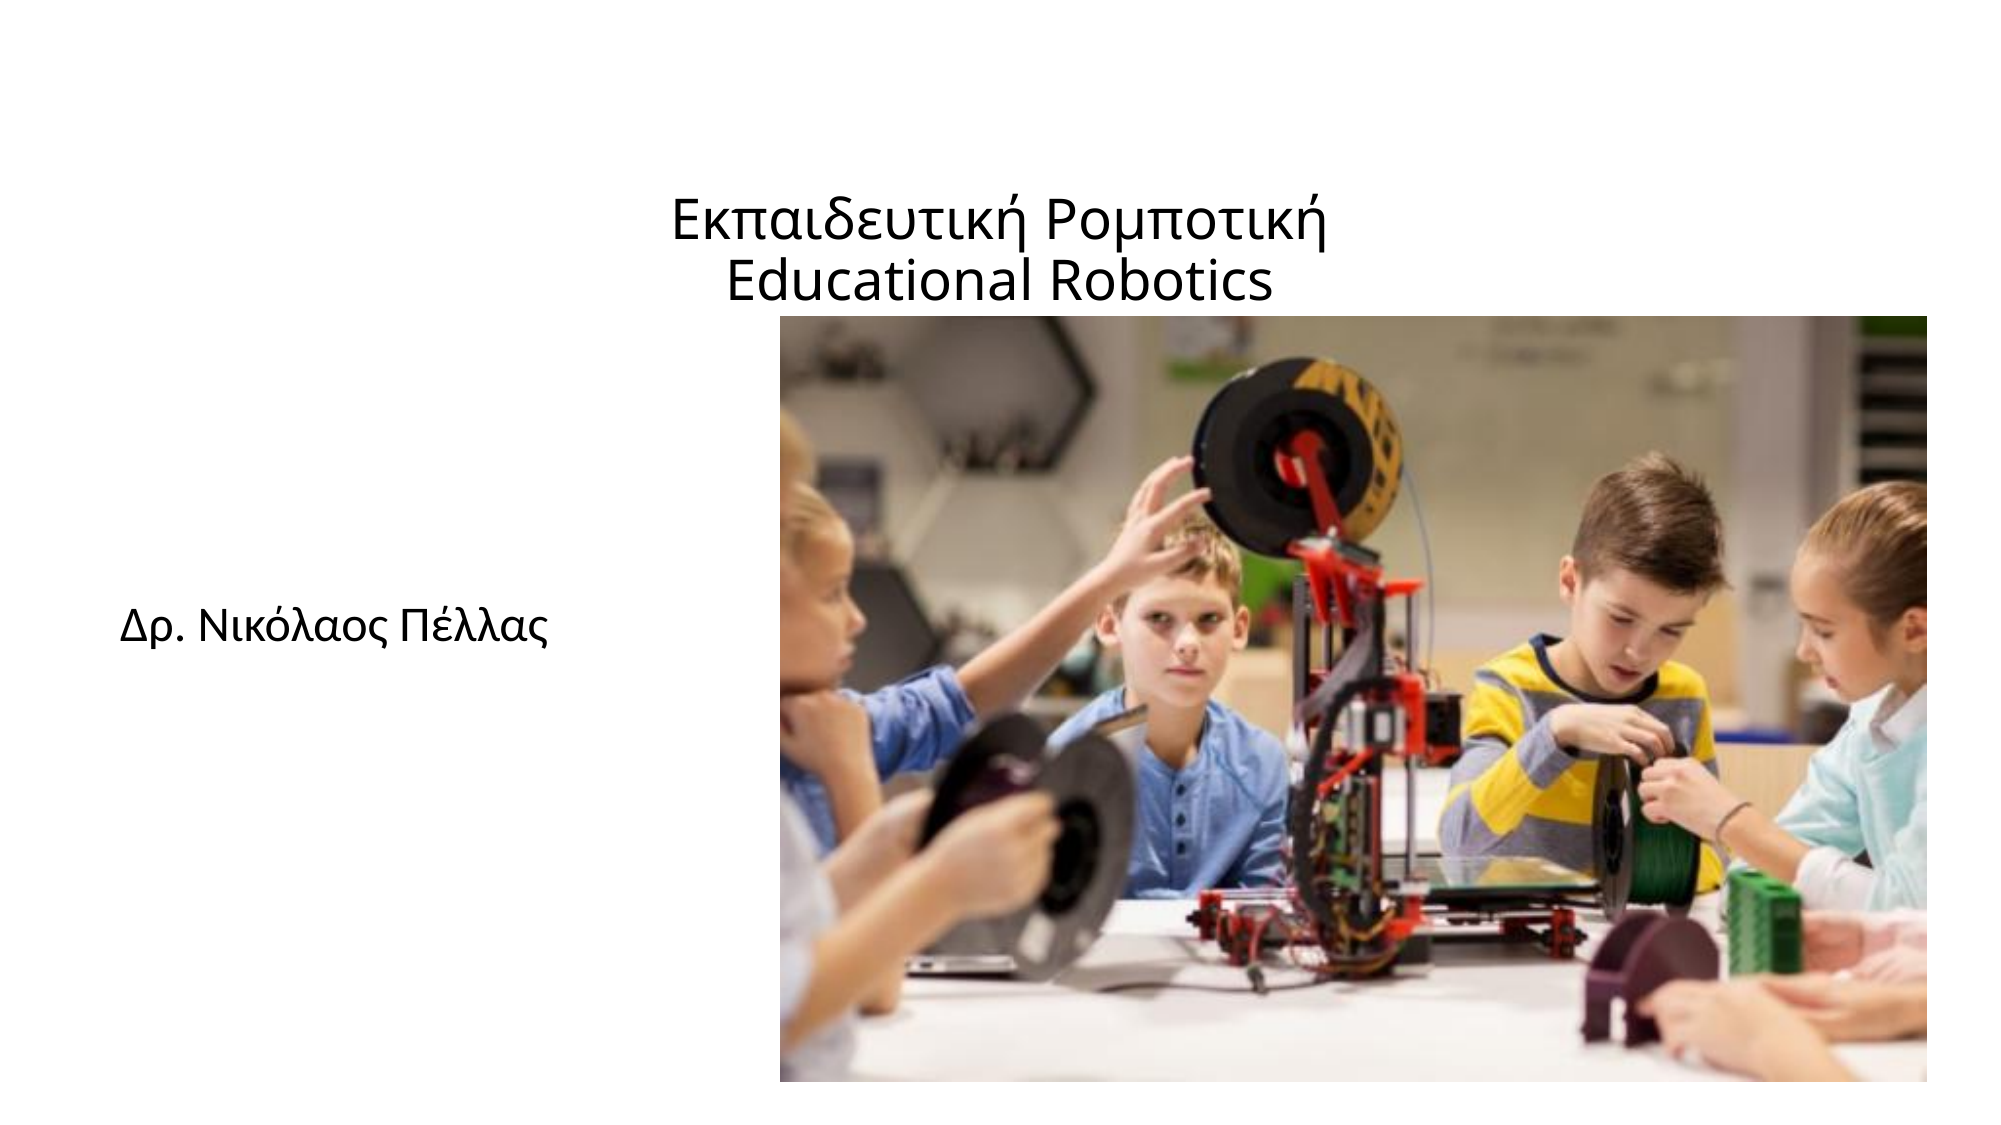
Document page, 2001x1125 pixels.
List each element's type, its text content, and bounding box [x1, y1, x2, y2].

title Εκπαιδευτική Ρομποτική Educational Robotics [249, 184, 1750, 321]
picture [780, 316, 1927, 1082]
subtitle Δρ. Νικόλαος Πέλλας [30, 590, 638, 863]
